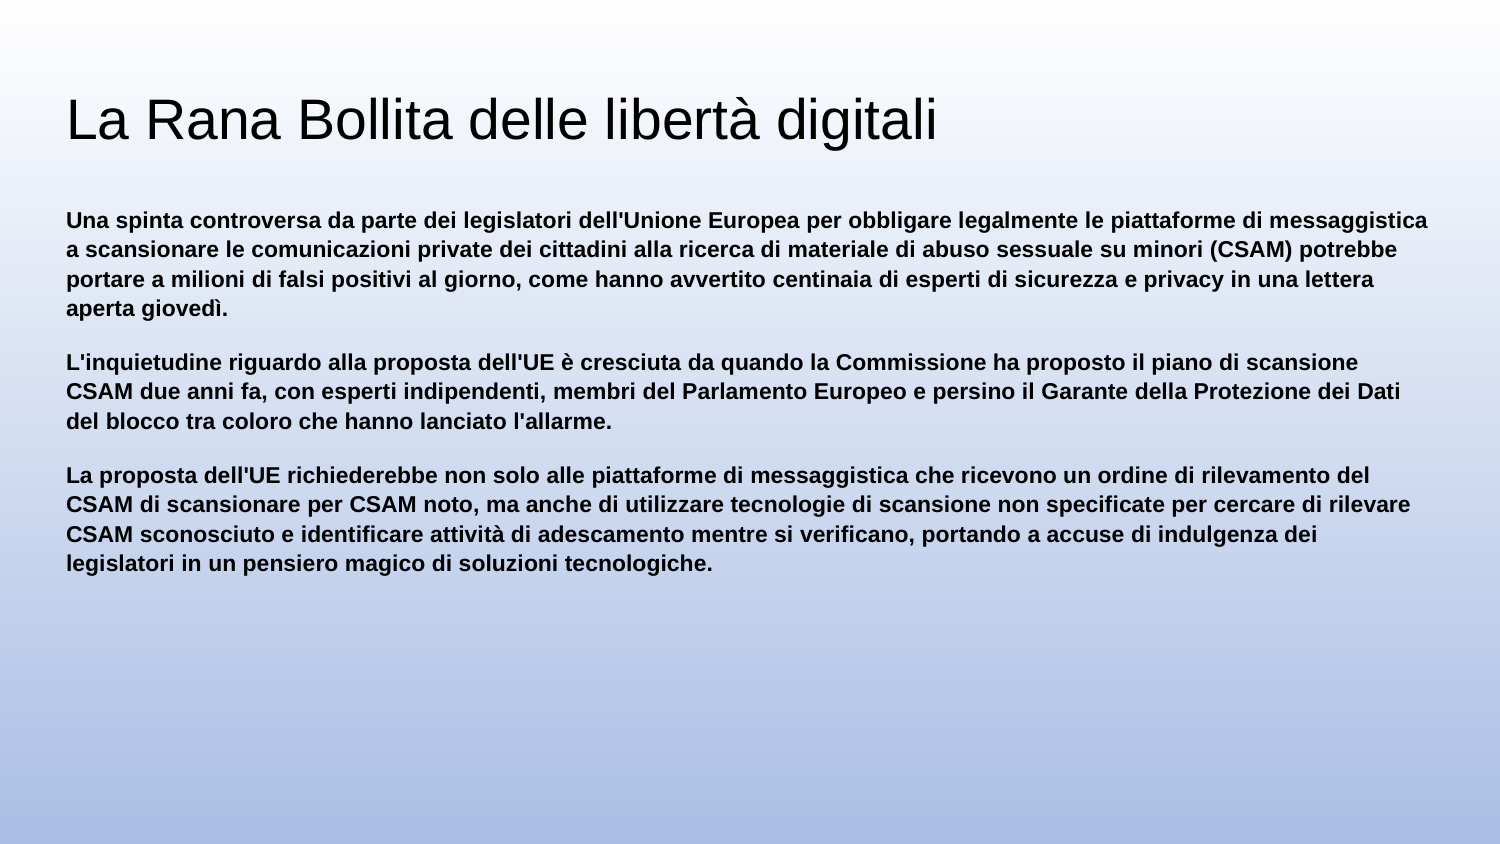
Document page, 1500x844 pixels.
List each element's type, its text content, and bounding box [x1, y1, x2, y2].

list Una spinta controversa da parte dei legislatori dell'Unione Europea per obbligare legalmente le piattaforme di messaggistica a scansionare le comunicazioni private dei cittadini alla ricerca di materiale di abuso sessuale su minori (CSAM) potrebbe portare a milioni di falsi positivi al giorno, come hanno avvertito centinaia di esperti di sicurezza e privacy in una lettera aperta giovedì. L'inquietudine riguardo alla proposta dell'UE è cresciuta da quando la Commissione ha proposto il piano di scansione CSAM due anni fa, con esperti indipendenti, membri del Parlamento Europeo e persino il Garante della Protezione dei Dati del blocco tra coloro che hanno lanciato l'allarme. La proposta dell'UE richiederebbe non solo alle piattaforme di messaggistica che ricevono un ordine di rilevamento del CSAM di scansionare per CSAM noto, ma anche di utilizzare tecnologie di scansione non specificate per cercare di rilevare CSAM sconosciuto e identificare attività di adescamento mentre si verificano, portando a accuse di indulgenza dei legislatori in un pensiero magico di soluzioni tecnologiche. [51, 189, 1449, 750]
title La Rana Bollita delle libertà digitali [51, 72, 1449, 167]
